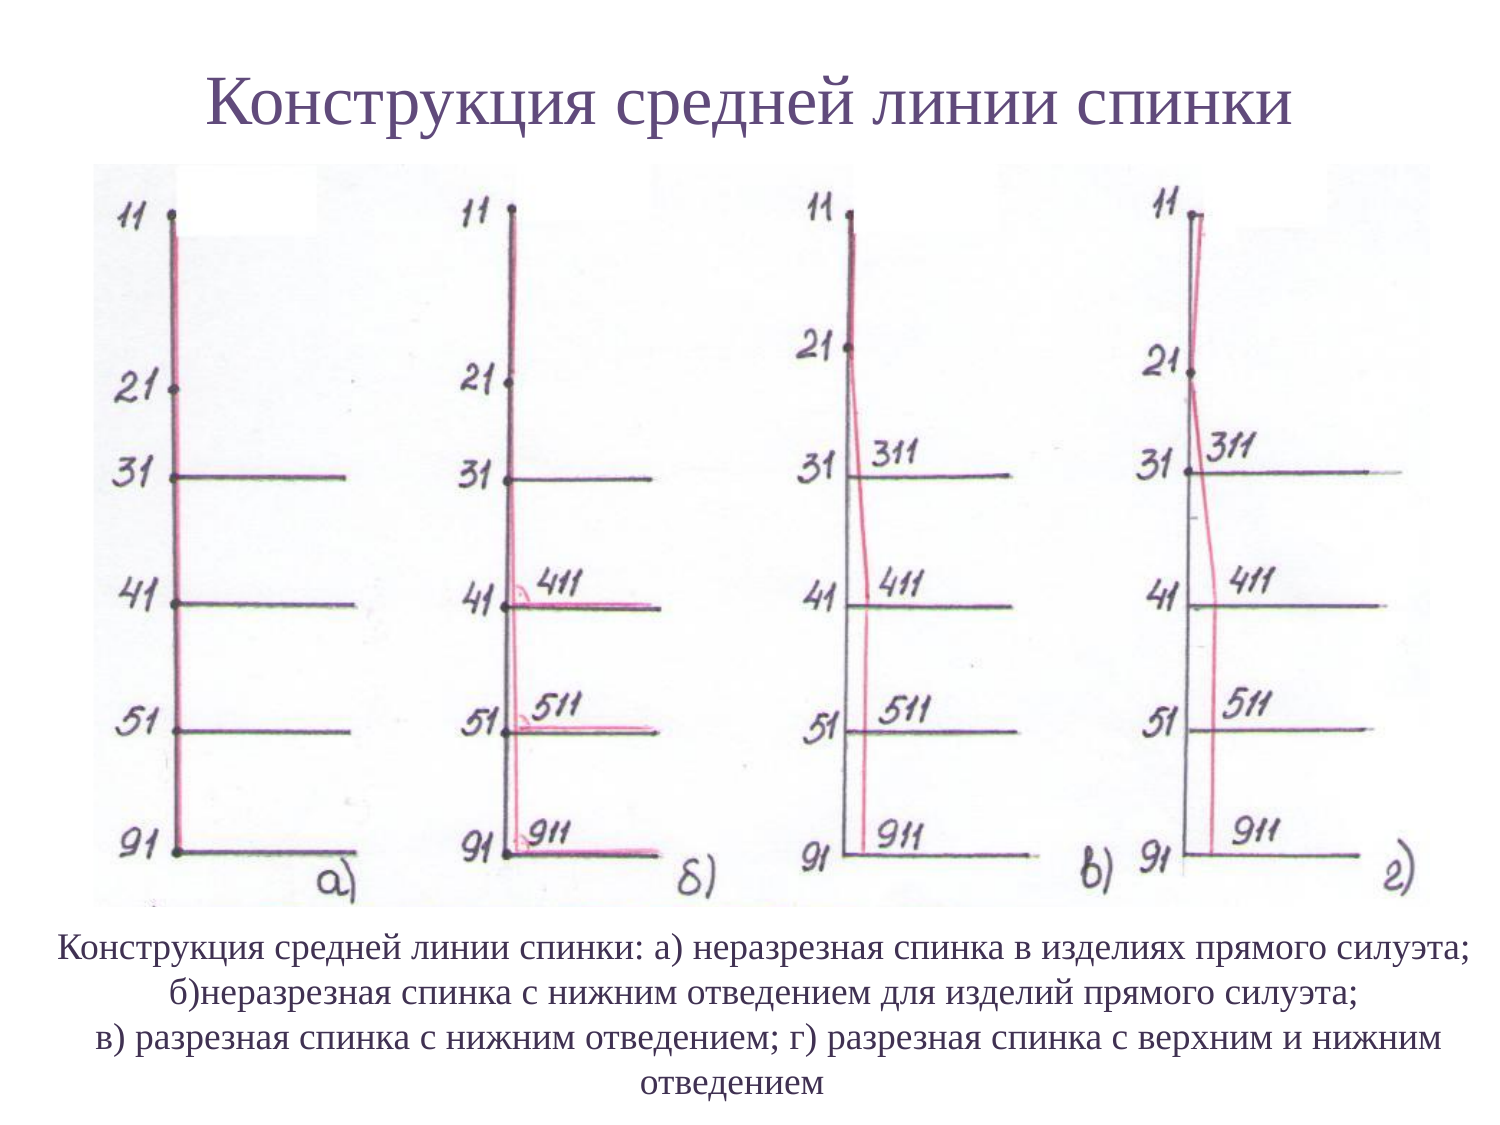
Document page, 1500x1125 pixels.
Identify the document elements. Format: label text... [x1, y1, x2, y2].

text_box Конструкция средней линии спинки: а) неразрезная спинка в изделиях прямого силуэта; б)неразрезная спинка с нижним отведением для изделий прямого силуэта; в) разрезная спинка с нижним отведением; г) разрезная спинка с верхним и нижним отведением [0, 914, 1500, 1110]
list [93, 163, 1431, 907]
title Конструкция средней линии спинки [75, 45, 1425, 233]
